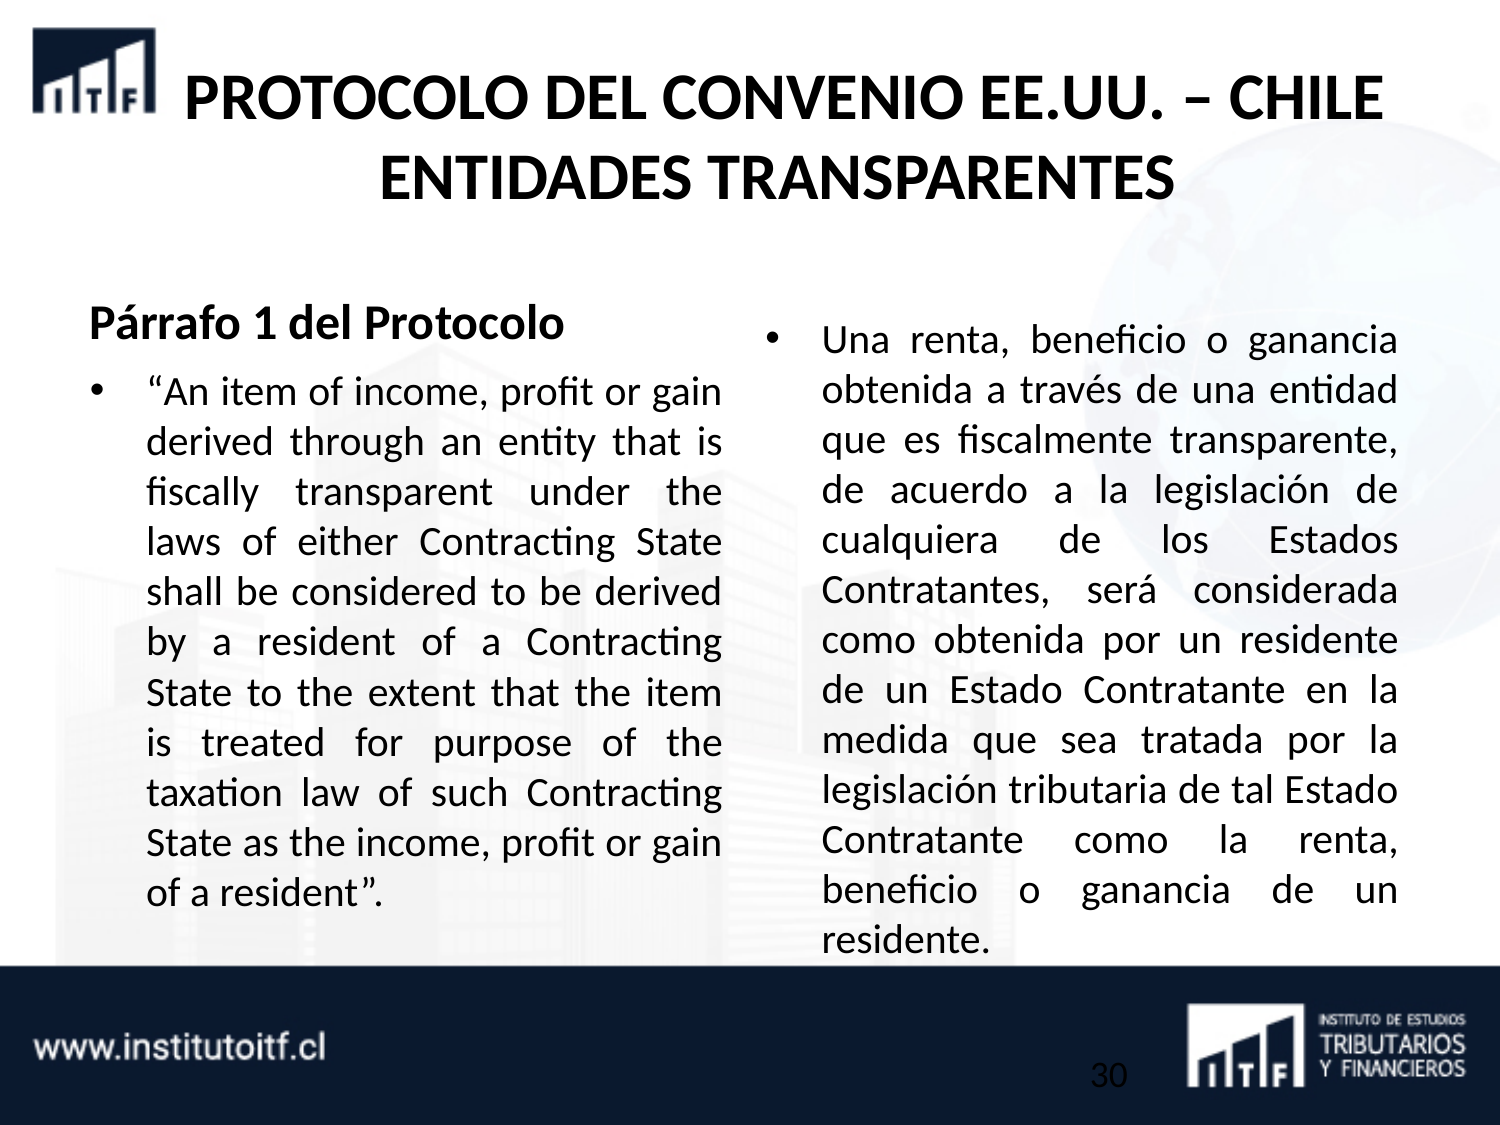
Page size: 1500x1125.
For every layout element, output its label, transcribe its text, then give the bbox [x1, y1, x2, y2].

list “An item of income, profit or gain derived through an entity that is fiscally transparent under the laws of either Contracting State shall be considered to be derived by a resident of a Contracting State to the extent that the item is treated for purpose of the taxation law of such Contracting State as the income, profit or gain of a resident”. [75, 356, 738, 1005]
slide_number 30 [1074, 1042, 1425, 1103]
list Una renta, beneficio o ganancia obtenida a través de una entidad que es fiscalmente transparente, de acuerdo a la legislación de cualquiera de los Estados Contratantes, será considerada como obtenida por un residente de un Estado Contratante en la medida que sea tratada por la legislación tributaria de tal Estado Contratante como la renta, beneficio o ganancia de un residente. [750, 304, 1414, 953]
picture [0, 0, 1500, 1125]
title PROTOCOLO DEL CONVENIO EE.UU. – CHILE ENTIDADES TRANSPARENTES [145, 45, 1425, 233]
list Párrafo 1 del Protocolo [75, 251, 738, 356]
